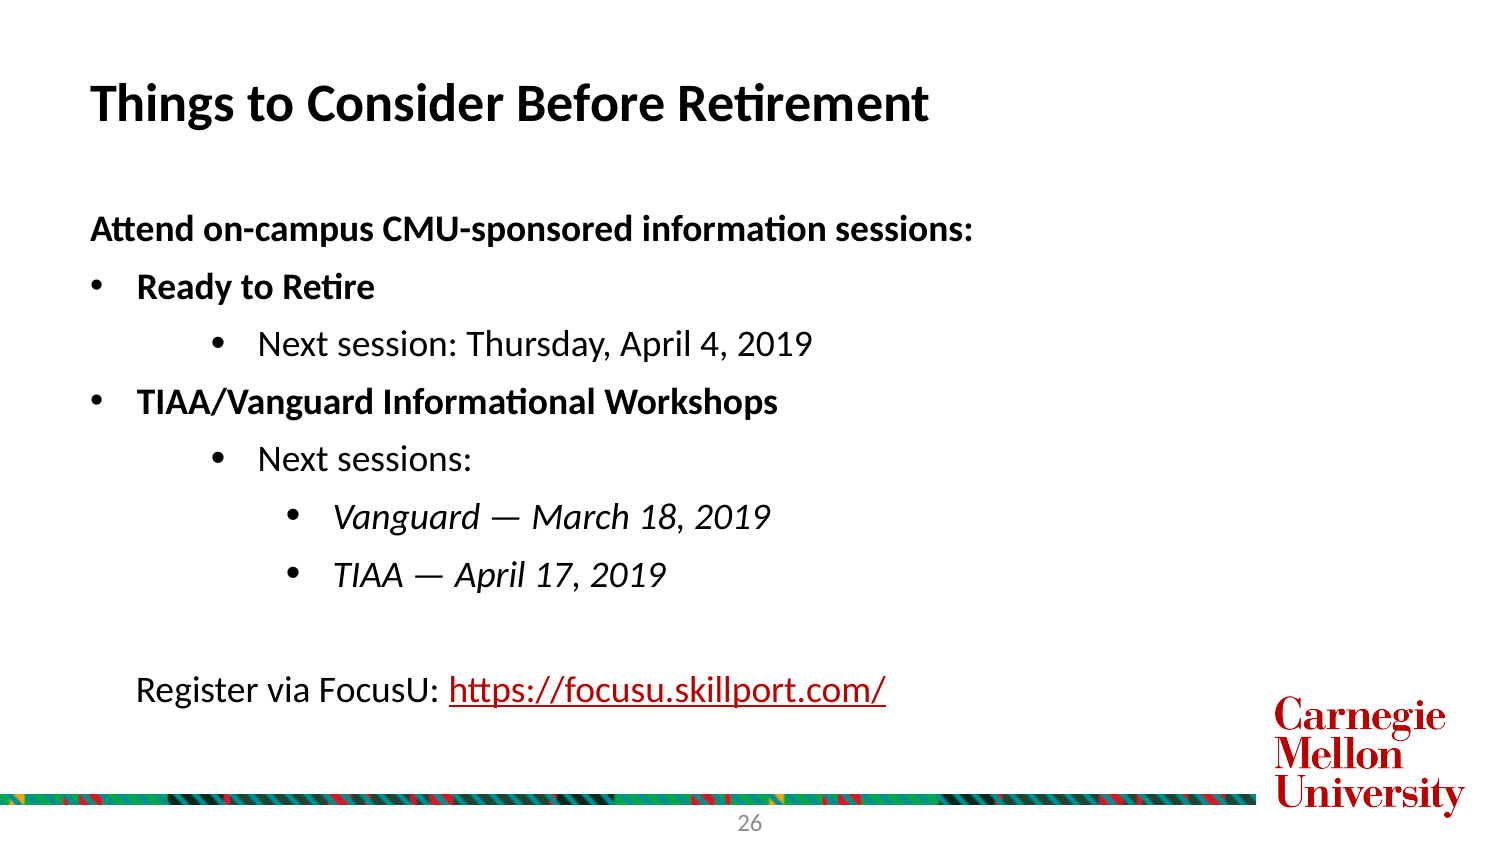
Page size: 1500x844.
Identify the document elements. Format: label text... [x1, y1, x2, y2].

list Attend on-campus CMU-sponsored information sessions: Ready to Retire Next session: Thursday, April 4, 2019 TIAA/Vanguard Informational Workshops Next sessions: Vanguard — March 18, 2019 TIAA — April 17, 2019 Register via FocusU: https://focusu.skillport.com/ [75, 196, 1425, 760]
picture [0, 794, 1257, 805]
slide_number 26 [706, 798, 794, 844]
title Things to Consider Before Retirement [75, 59, 1425, 160]
picture [1275, 696, 1465, 818]
